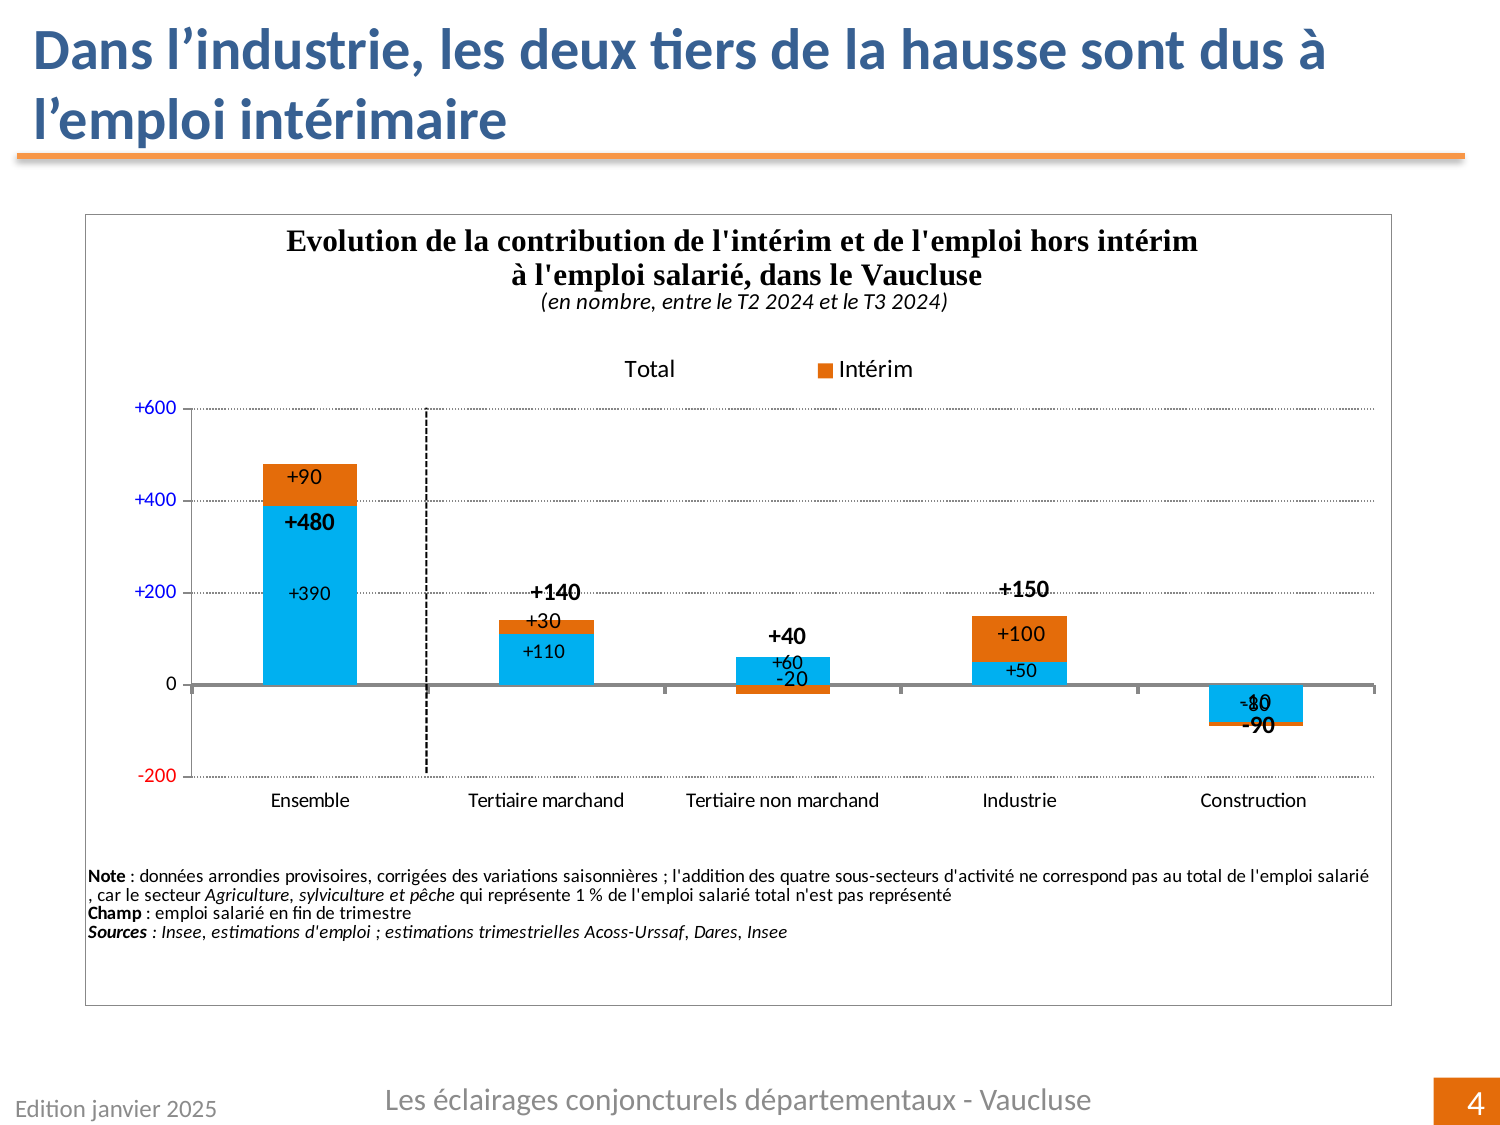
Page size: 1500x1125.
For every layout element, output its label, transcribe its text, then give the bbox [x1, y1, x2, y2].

slide_number Edition janvier 2025 [0, 1077, 350, 1125]
chart [84, 214, 1392, 1006]
slide_number 4 [1433, 1077, 1500, 1125]
footer Les éclairages conjoncturels départementaux - Vaucluse [353, 1067, 1126, 1125]
text_box Dans l’industrie, les deux tiers de la hausse sont dus à l’emploi intérimaire [18, 3, 1467, 159]
